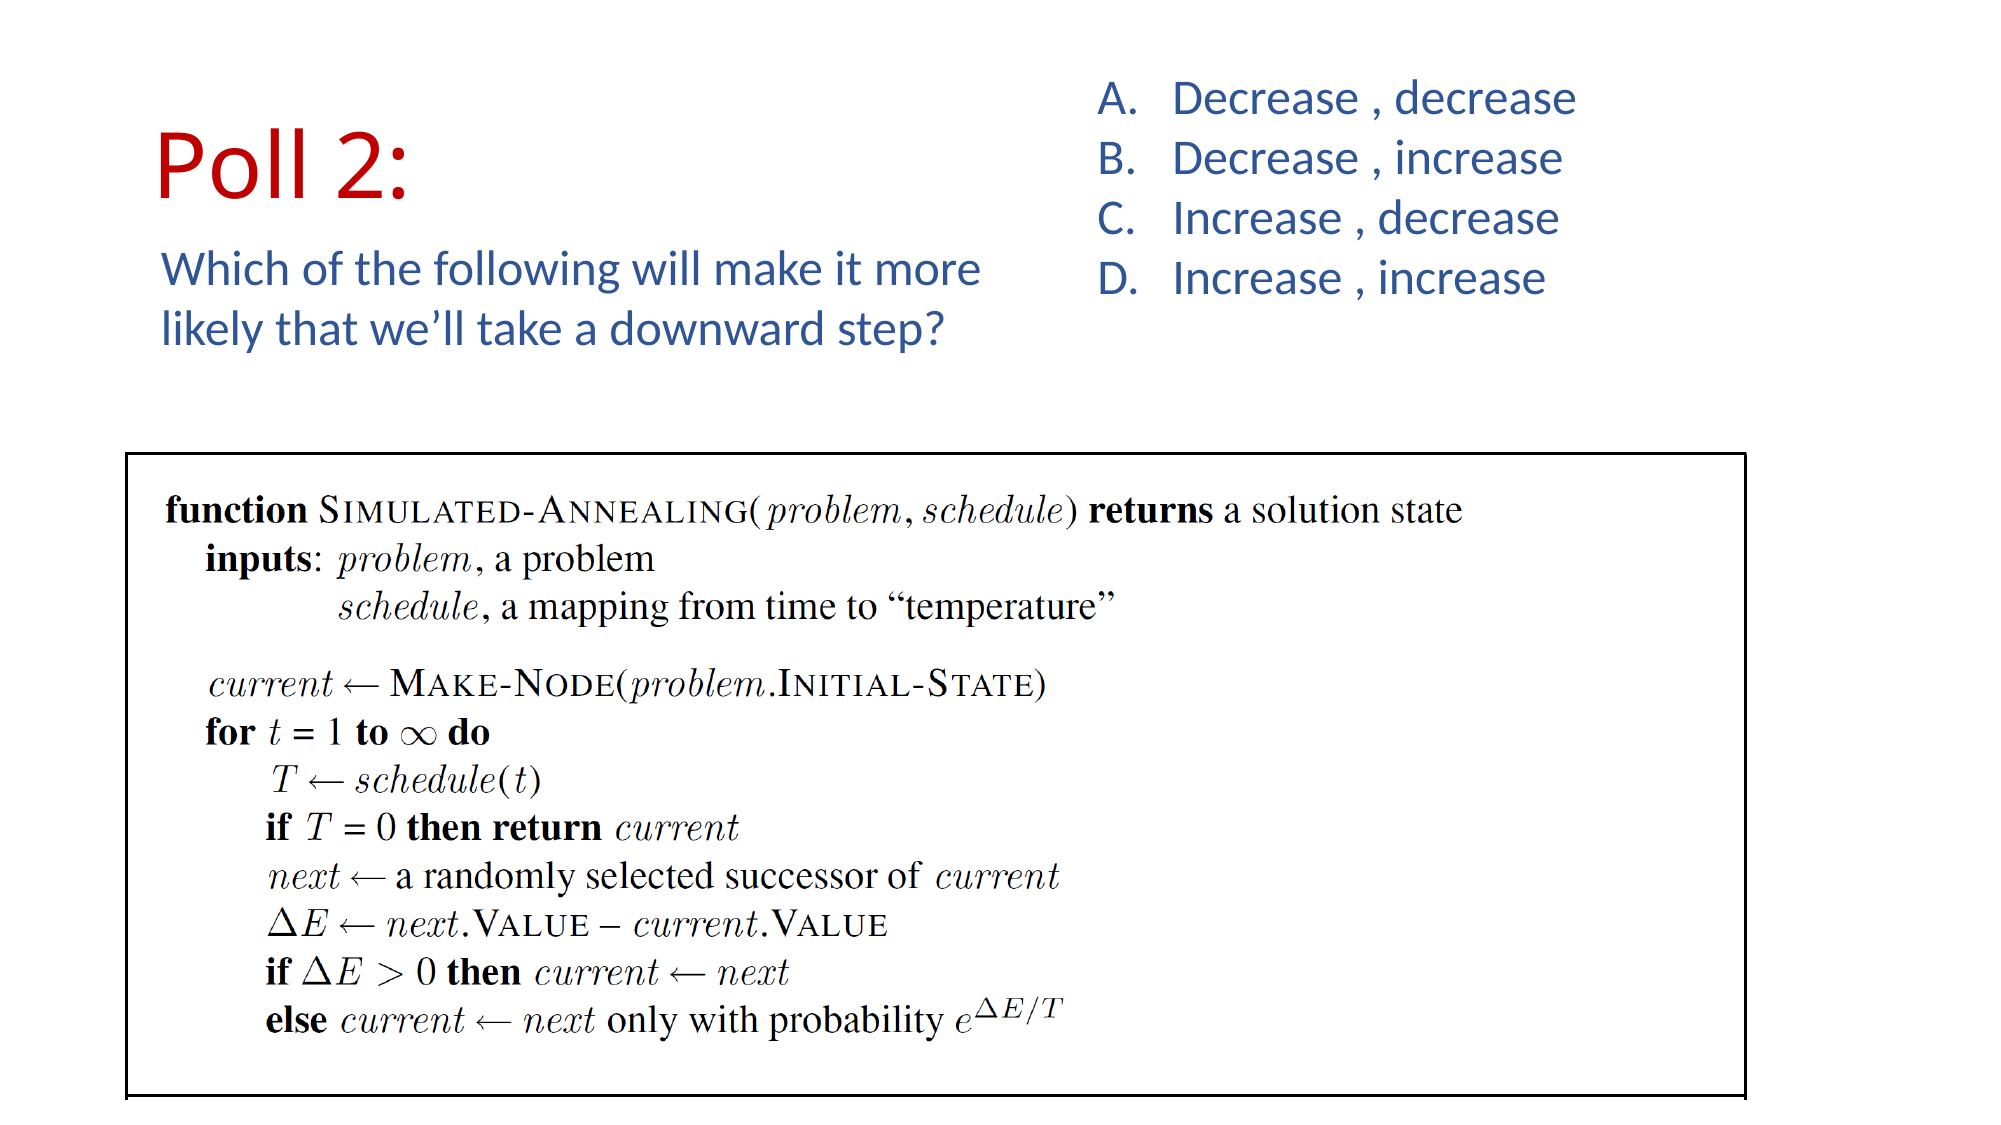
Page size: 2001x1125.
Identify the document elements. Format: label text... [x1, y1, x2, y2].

title Poll 2: [137, 59, 1863, 278]
text_box Which of the following will make it more likely that we’ll take a downward step? [145, 227, 1029, 363]
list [121, 447, 1751, 1100]
